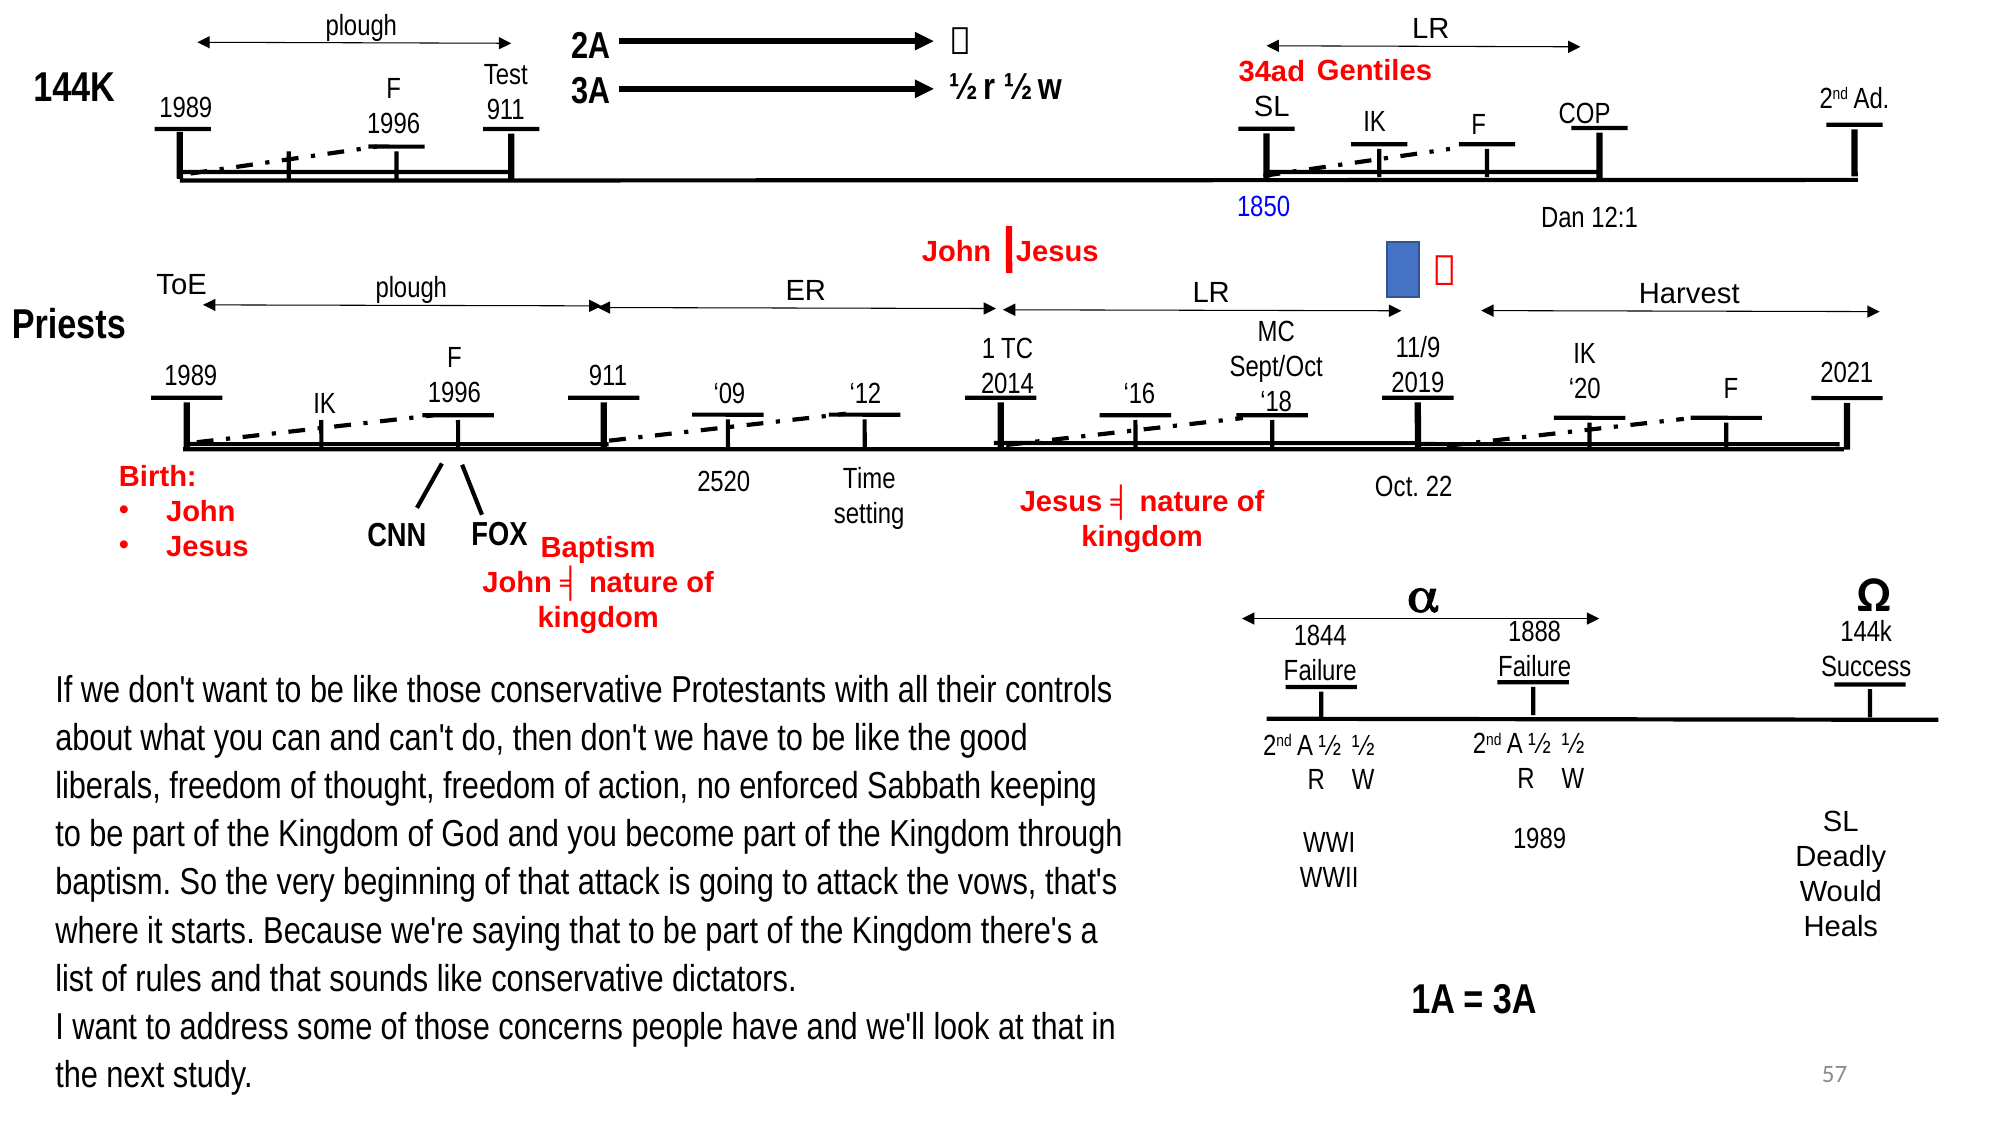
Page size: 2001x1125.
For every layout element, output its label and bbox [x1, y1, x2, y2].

text_box [564, 14, 934, 107]
text_box [0, 259, 602, 337]
text_box [793, 453, 945, 550]
text_box [942, 11, 1097, 103]
text_box [1481, 268, 1880, 411]
text_box [1242, 554, 1600, 658]
slide_number [1412, 1042, 1863, 1103]
text_box [1784, 73, 1925, 120]
text_box [661, 456, 787, 505]
text_box [1765, 796, 1916, 966]
text_box [359, 463, 442, 564]
text_box [3, 53, 257, 128]
text_box [1696, 346, 1937, 401]
text_box [179, 0, 1858, 451]
text_box [996, 476, 1289, 601]
text_box [113, 451, 314, 582]
text_box [1531, 192, 1648, 236]
text_box [101, 350, 281, 398]
text_box [724, 419, 728, 448]
text_box [40, 654, 1144, 1103]
text_box [1254, 965, 1694, 1067]
text_box [1249, 691, 1939, 919]
text_box [1811, 554, 1921, 654]
text_box [1340, 461, 1488, 536]
text_box [829, 368, 902, 411]
text_box [1386, 237, 1481, 298]
text_box [452, 464, 745, 648]
